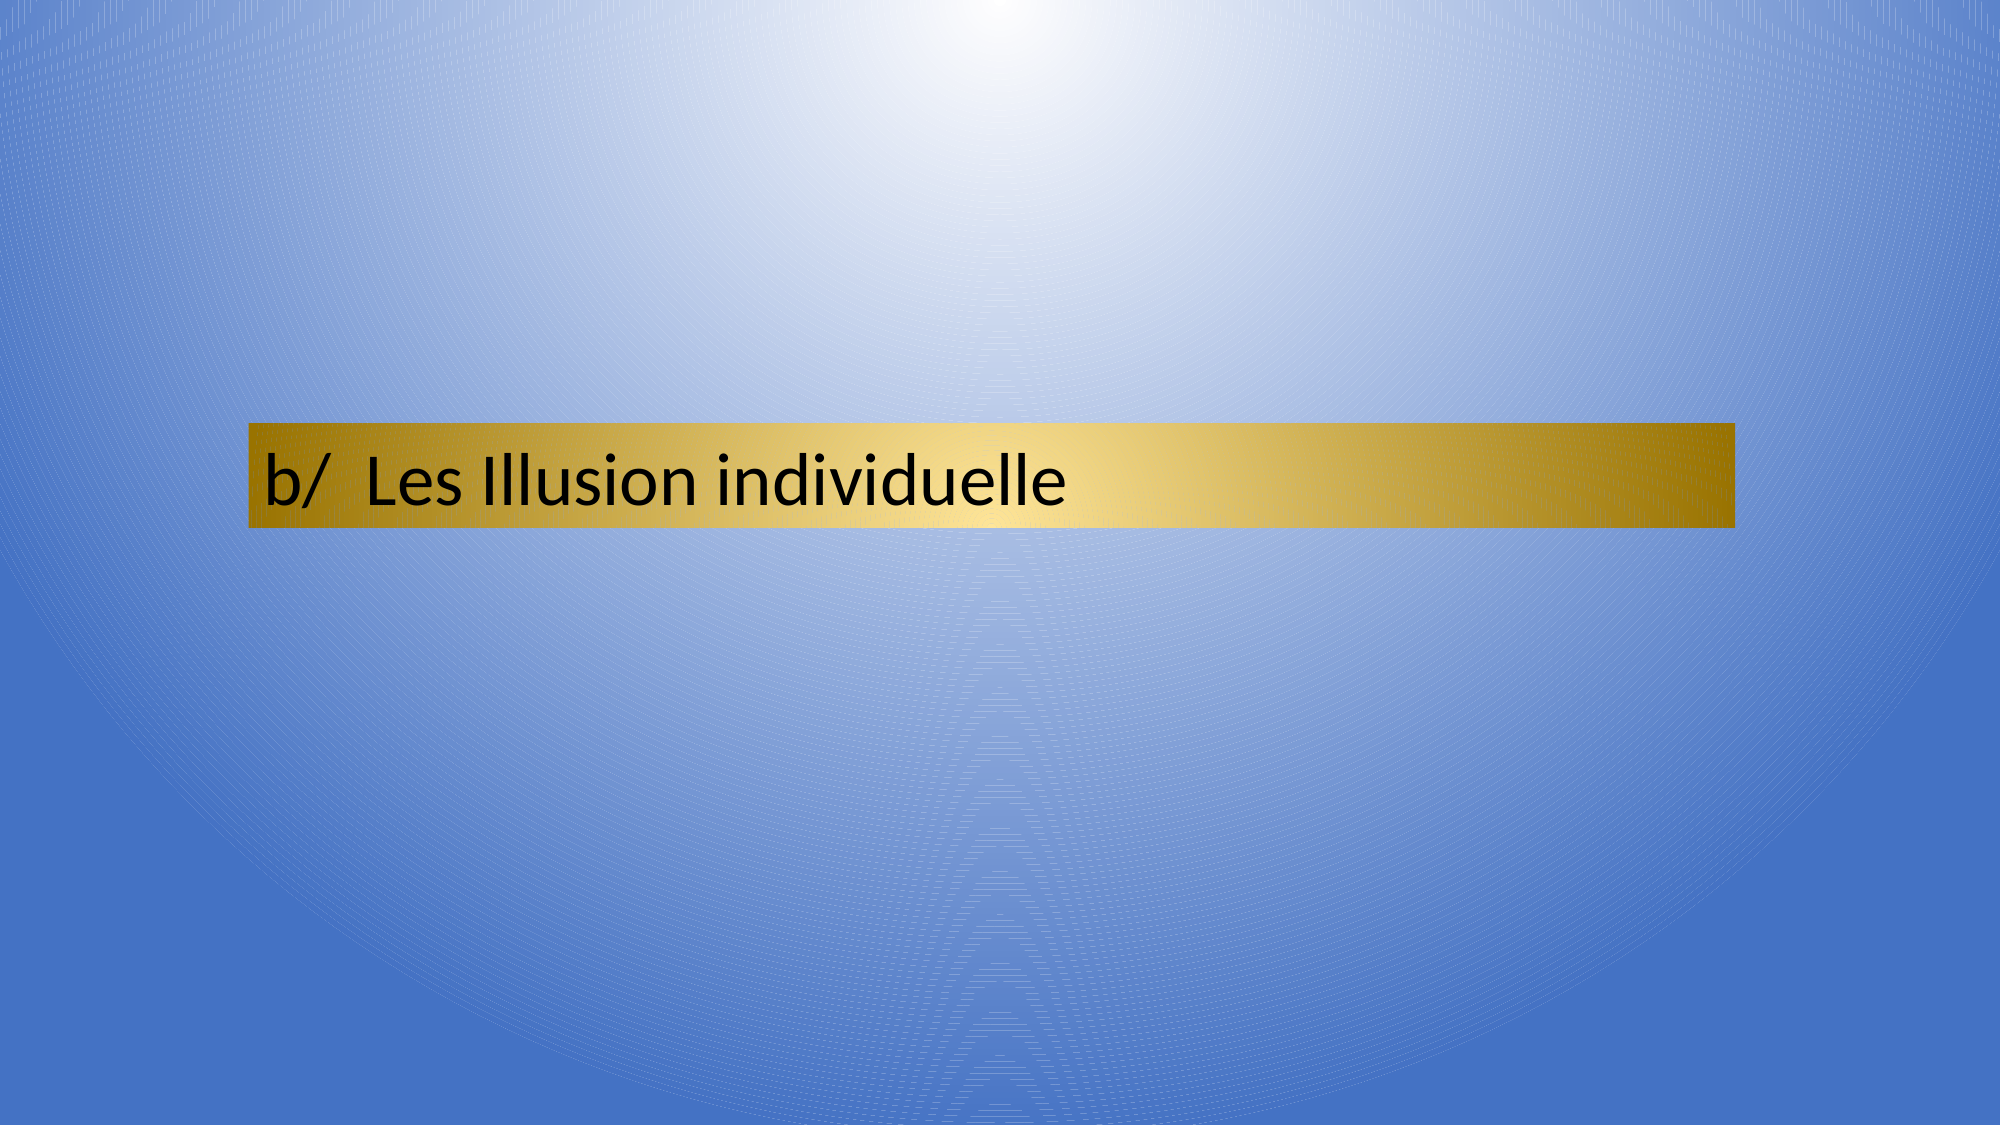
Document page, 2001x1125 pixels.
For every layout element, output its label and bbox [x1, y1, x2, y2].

text_box [216, 401, 1977, 1125]
